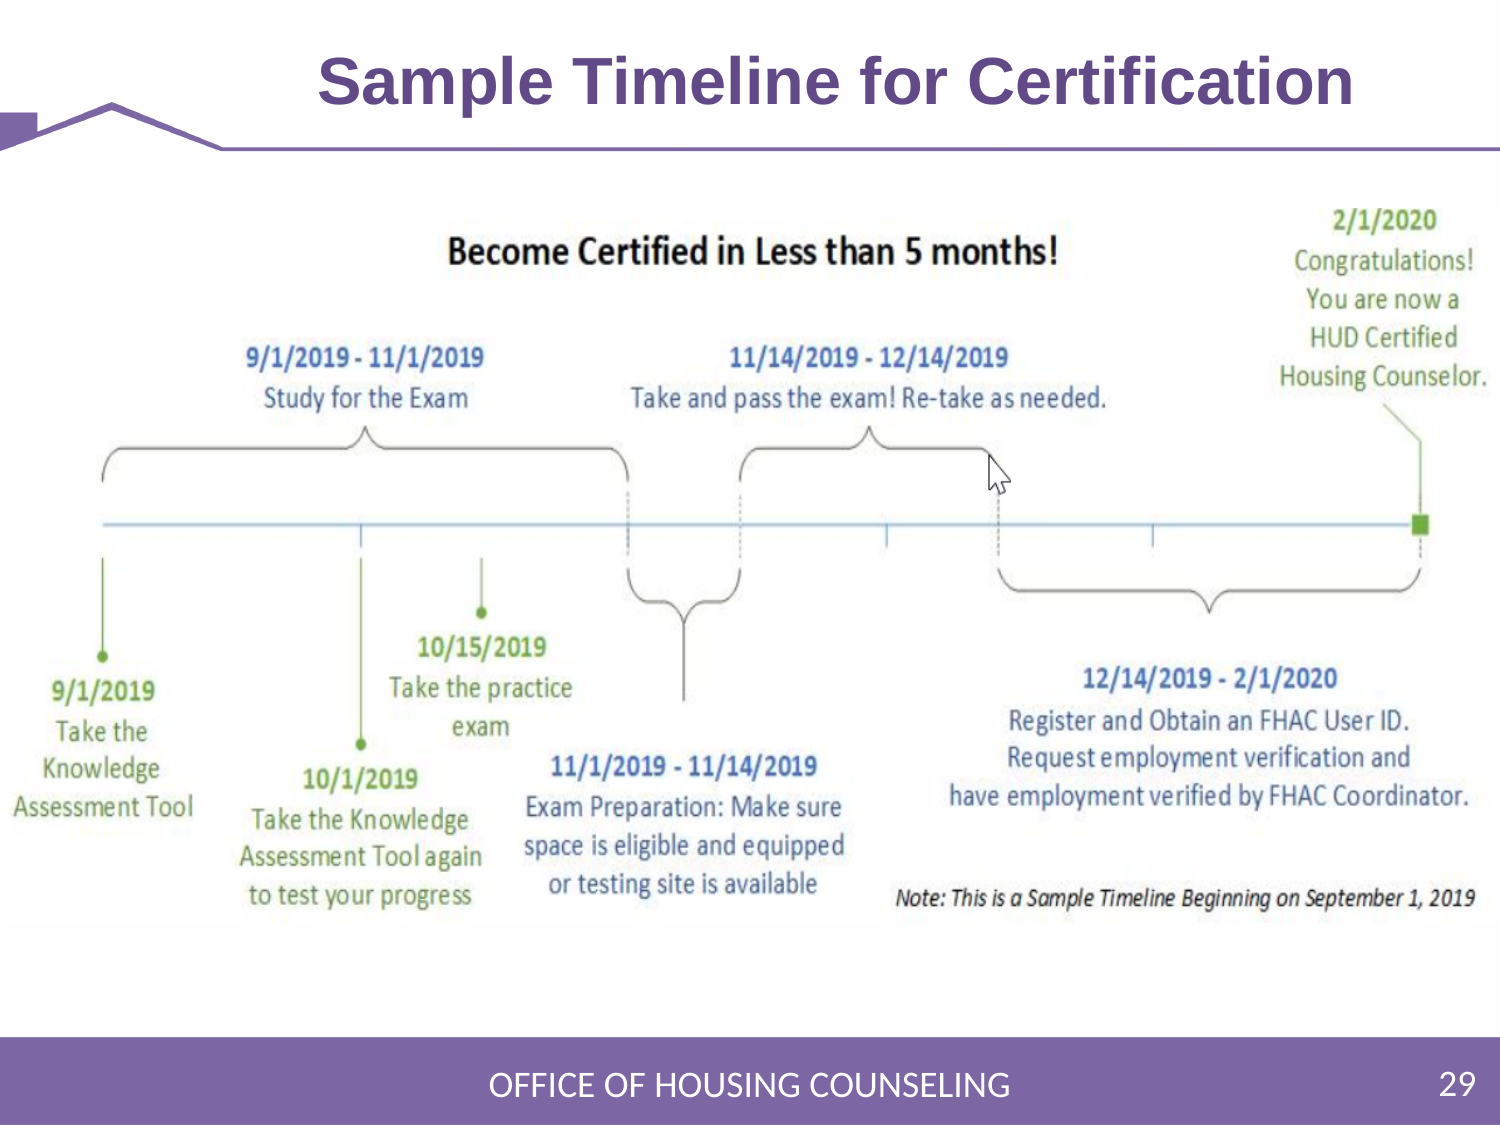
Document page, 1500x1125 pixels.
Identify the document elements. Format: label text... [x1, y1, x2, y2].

picture [0, 0, 1500, 1125]
title Sample Timeline for Certification [222, 7, 1452, 159]
